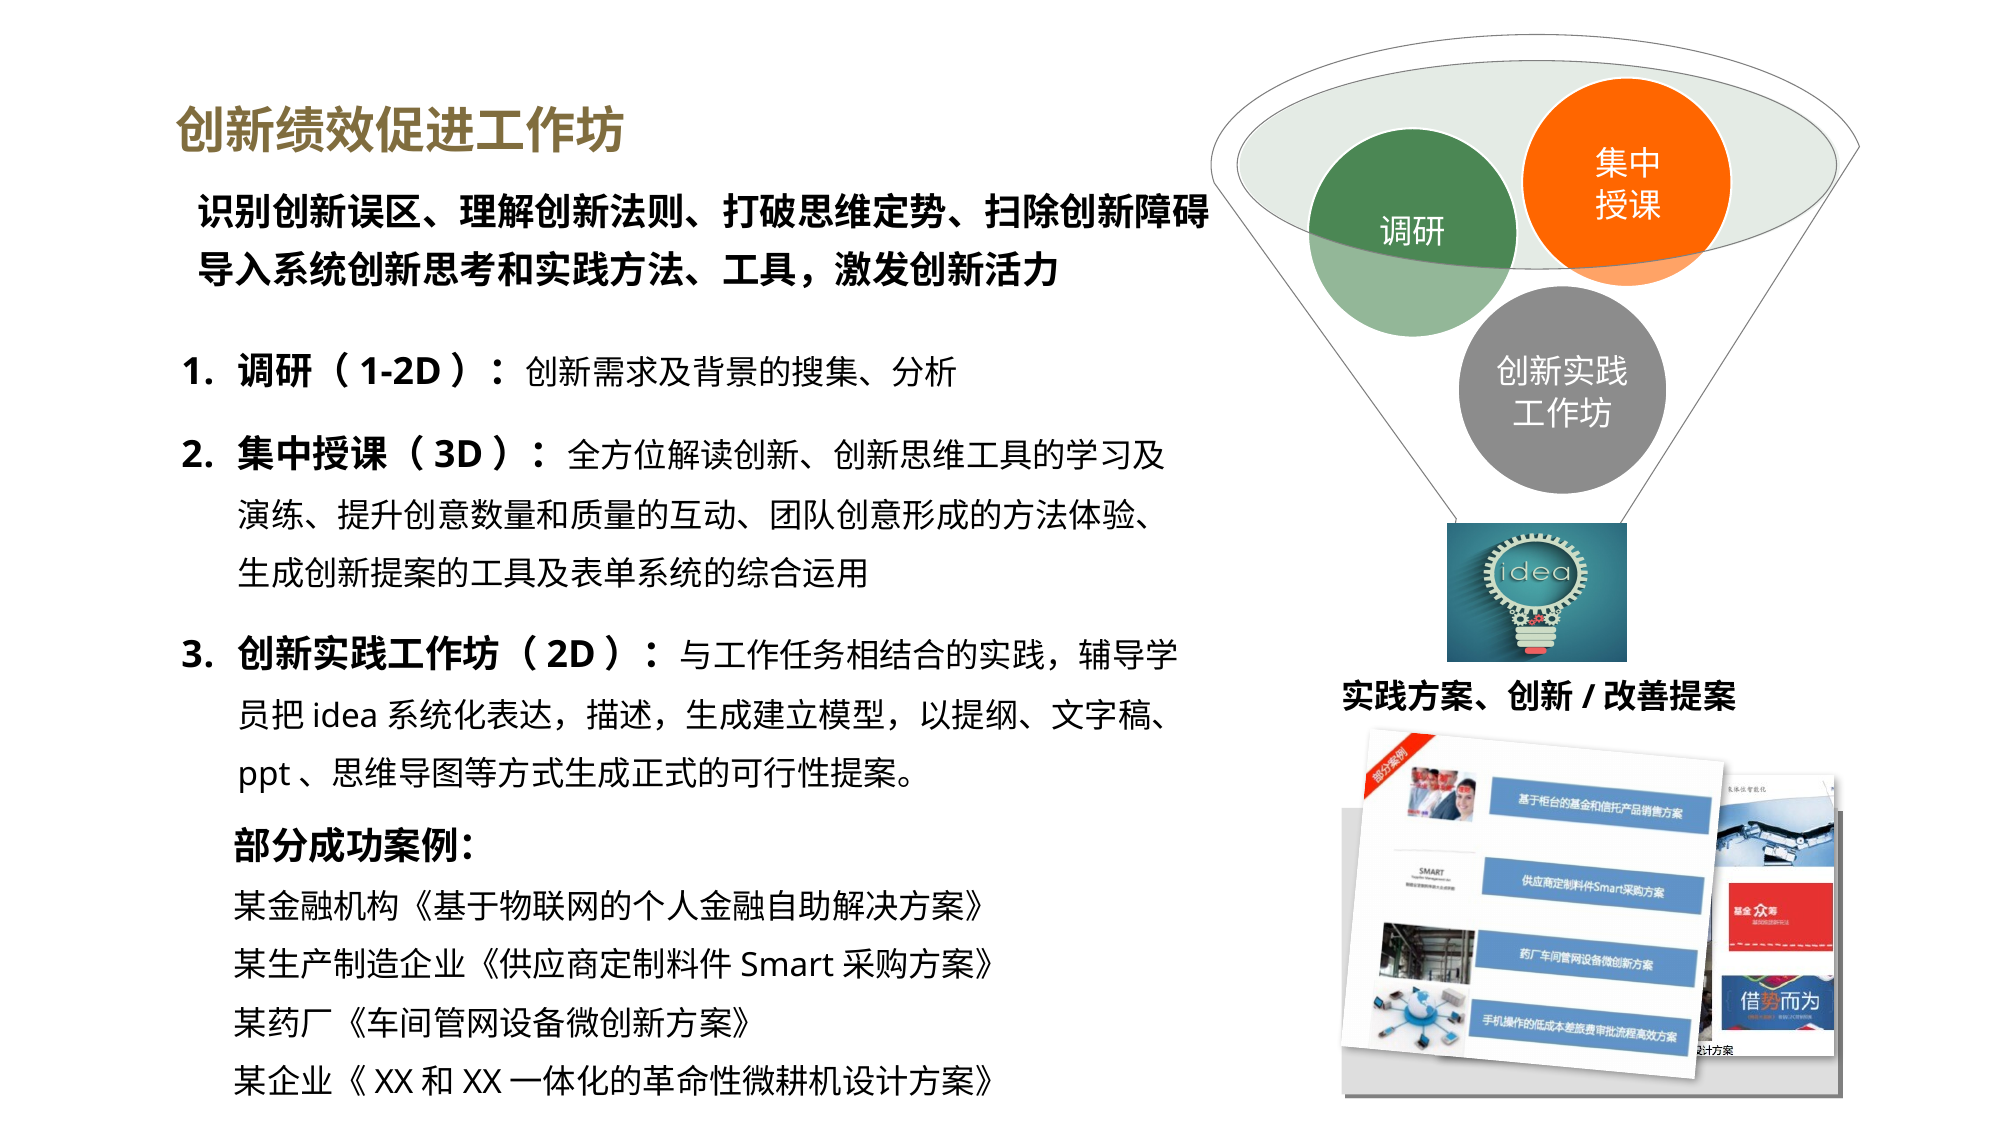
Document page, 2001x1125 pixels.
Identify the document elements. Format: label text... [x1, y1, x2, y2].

text_box [1341, 807, 1354, 1015]
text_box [1030, 30, 2000, 776]
text_box 调研（1-2D）：创新需求及背景的搜集、分析 集中授课（3D）：全方位解读创新、创新思维工具的学习及演练、提升创意数量和质量的互动、团队创意形成的方法体验、生成创新提案的工具及表单系统的综合运用 创新实践工作坊（2D）：与工作任务相结合的实践，辅导学员把idea系统化表达，描述，生成建立模型，以提纲、文字稿、ppt、思维导图等方式生成正式的可行性提案。 [166, 326, 1211, 800]
text_box 识别创新误区、理解创新法则、打破思维定势、扫除创新障碍 导入系统创新思考和实践方法、工具，激发创新活力 [182, 167, 1030, 299]
picture [1447, 523, 1627, 662]
text_box 创新绩效促进工作坊 [160, 91, 641, 167]
picture [1341, 776, 1834, 1079]
text_box [1341, 1050, 1838, 1095]
text_box 部分成功案例： 某金融机构《基于物联网的个人金融自助解决方案》 某生产制造企业《供应商定制料件Smart采购方案》 某药厂《车间管网设备微创新方案》 某企业《XX和XX一体化的革命性微耕机设计方案》 [218, 800, 1233, 1108]
